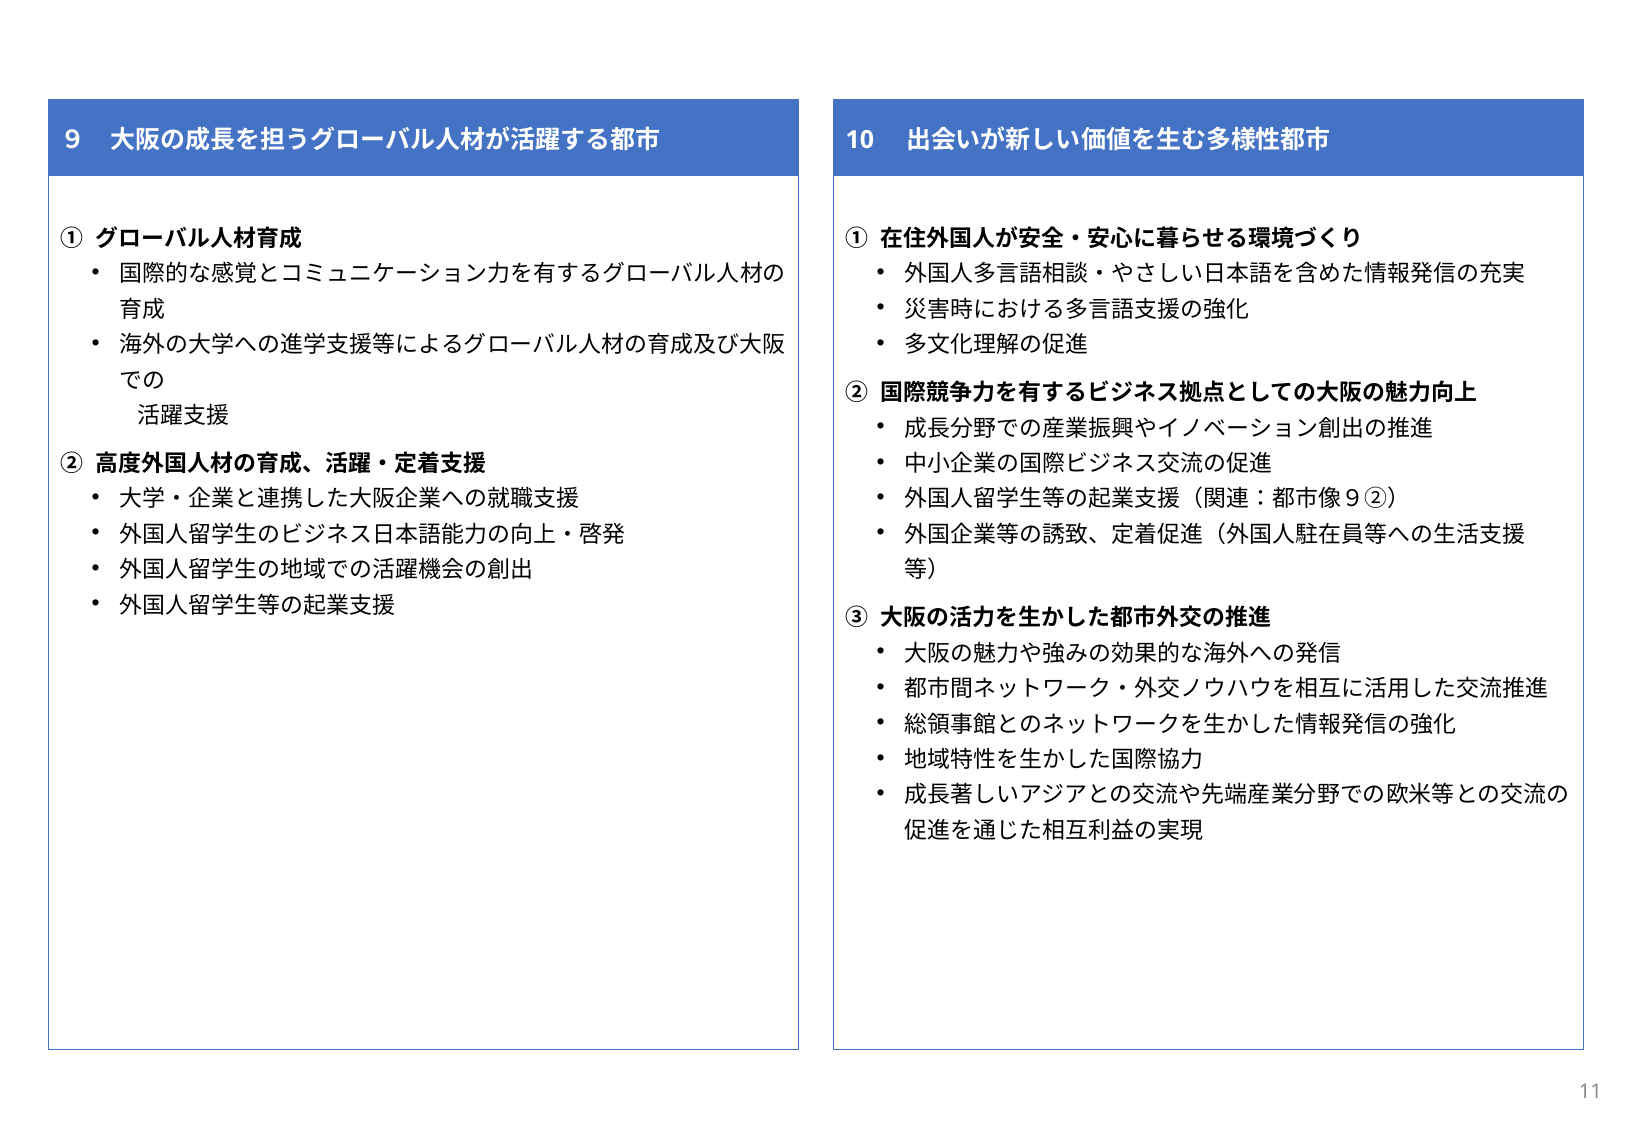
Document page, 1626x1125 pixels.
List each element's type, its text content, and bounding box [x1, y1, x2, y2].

table_cell ① グローバル人材育成 国際的な感覚とコミュニケーション力を有するグローバル人材の育成 海外の大学への進学支援等によるグローバル人材の育成及び大阪での 活躍支援 ② 高度外国人材の育成、活躍・定着支援 大学・企業と連携した大阪企業への就職支援 外国人留学生のビジネス日本語能力の向上・啓発 外国人留学生の地域での活躍機会の創出 外国人留学生等の起業支援 [49, 176, 798, 1049]
slide_number 11 [1251, 1060, 1617, 1121]
table_cell ① 在住外国人が安全・安心に暮らせる環境づくり 外国人多言語相談・やさしい日本語を含めた情報発信の充実 災害時における多言語支援の強化 多文化理解の促進 ② 国際競争力を有するビジネス拠点としての大阪の魅力向上 成長分野での産業振興やイノベーション創出の推進 中小企業の国際ビジネス交流の促進 外国人留学生等の起業支援（関連：都市像９②） 外国企業等の誘致、定着促進（外国人駐在員等への生活支援等） ③ 大阪の活力を生かした都市外交の推進 大阪の魅力や強みの効果的な海外への発信 都市間ネットワーク・外交ノウハウを相互に活用した交流推進 総領事館とのネットワークを生かした情報発信の強化 地域特性を生かした国際協力 成長著しいアジアとの交流や先端産業分野での欧米等との交流の促進を通じた相互利益の実現 [834, 176, 1583, 1049]
table_header 10 出会いが新しい価値を生む多様性都市 [834, 100, 1583, 175]
table_header ９ 大阪の成長を担うグローバル人材が活躍する都市 [49, 100, 798, 175]
